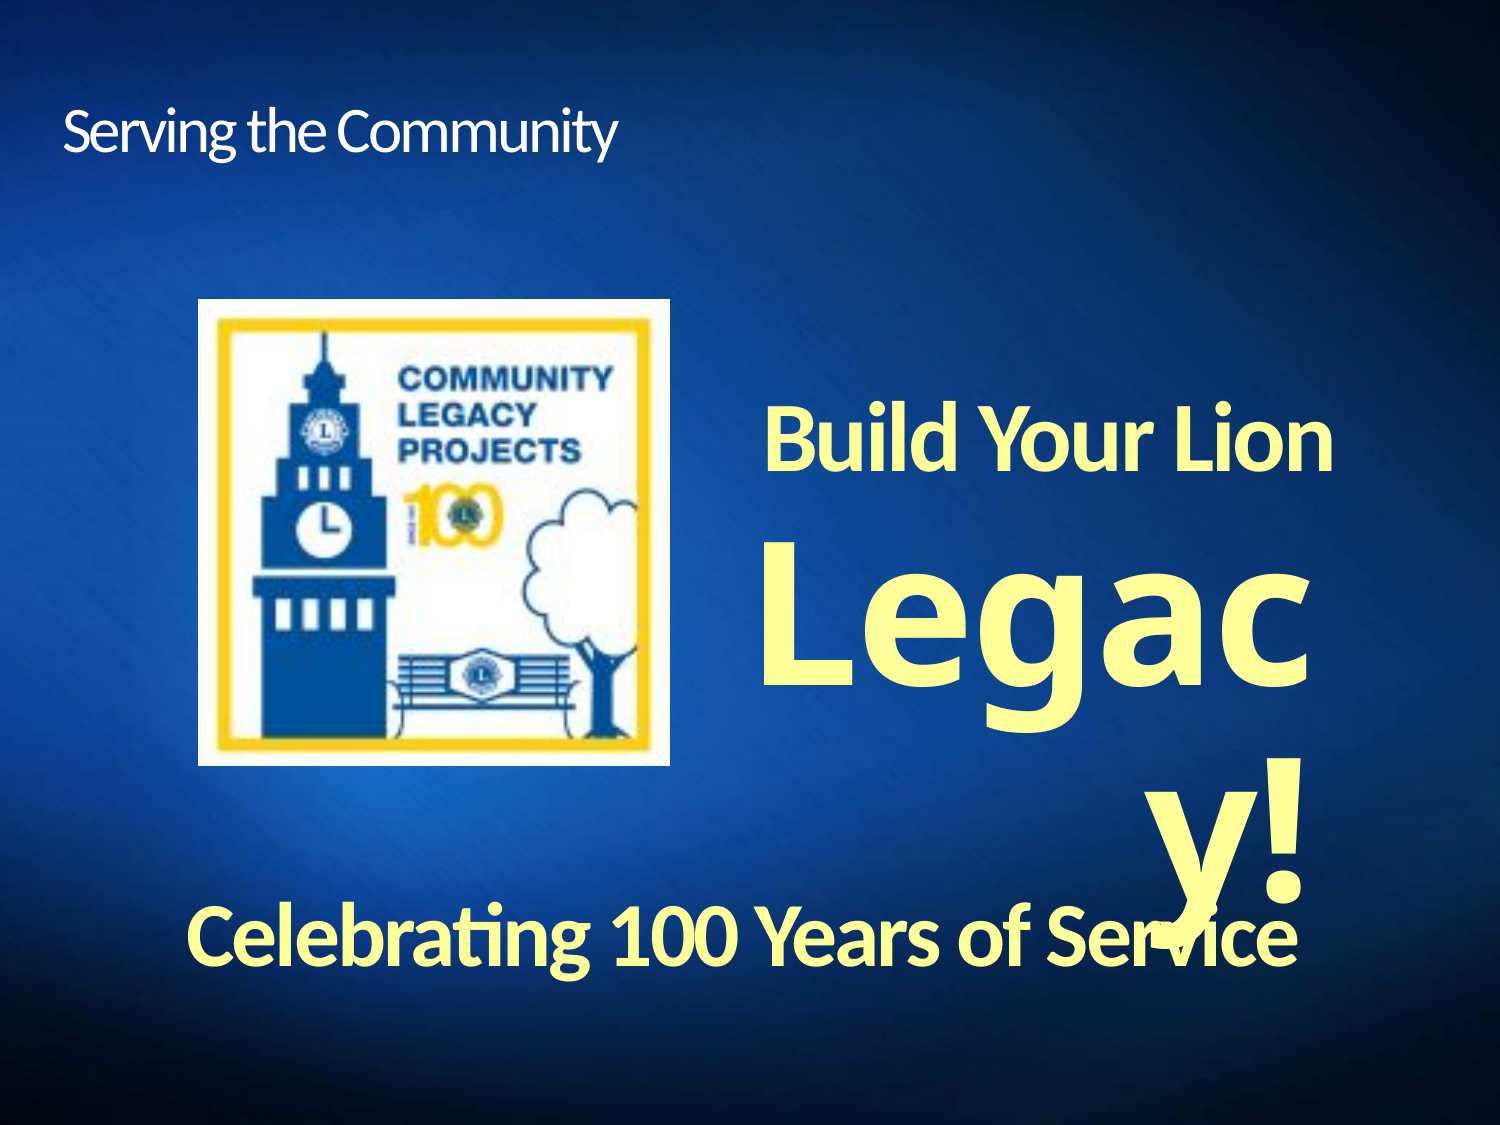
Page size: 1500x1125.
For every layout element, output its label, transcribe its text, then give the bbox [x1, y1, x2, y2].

text_box Legacy! [649, 512, 1313, 887]
text_box Celebrating 100 Years of Service [37, 887, 1450, 987]
title Serving the Community [62, 96, 1438, 288]
text_box Build Your Lion [747, 363, 1372, 499]
picture [0, 0, 1500, 1125]
